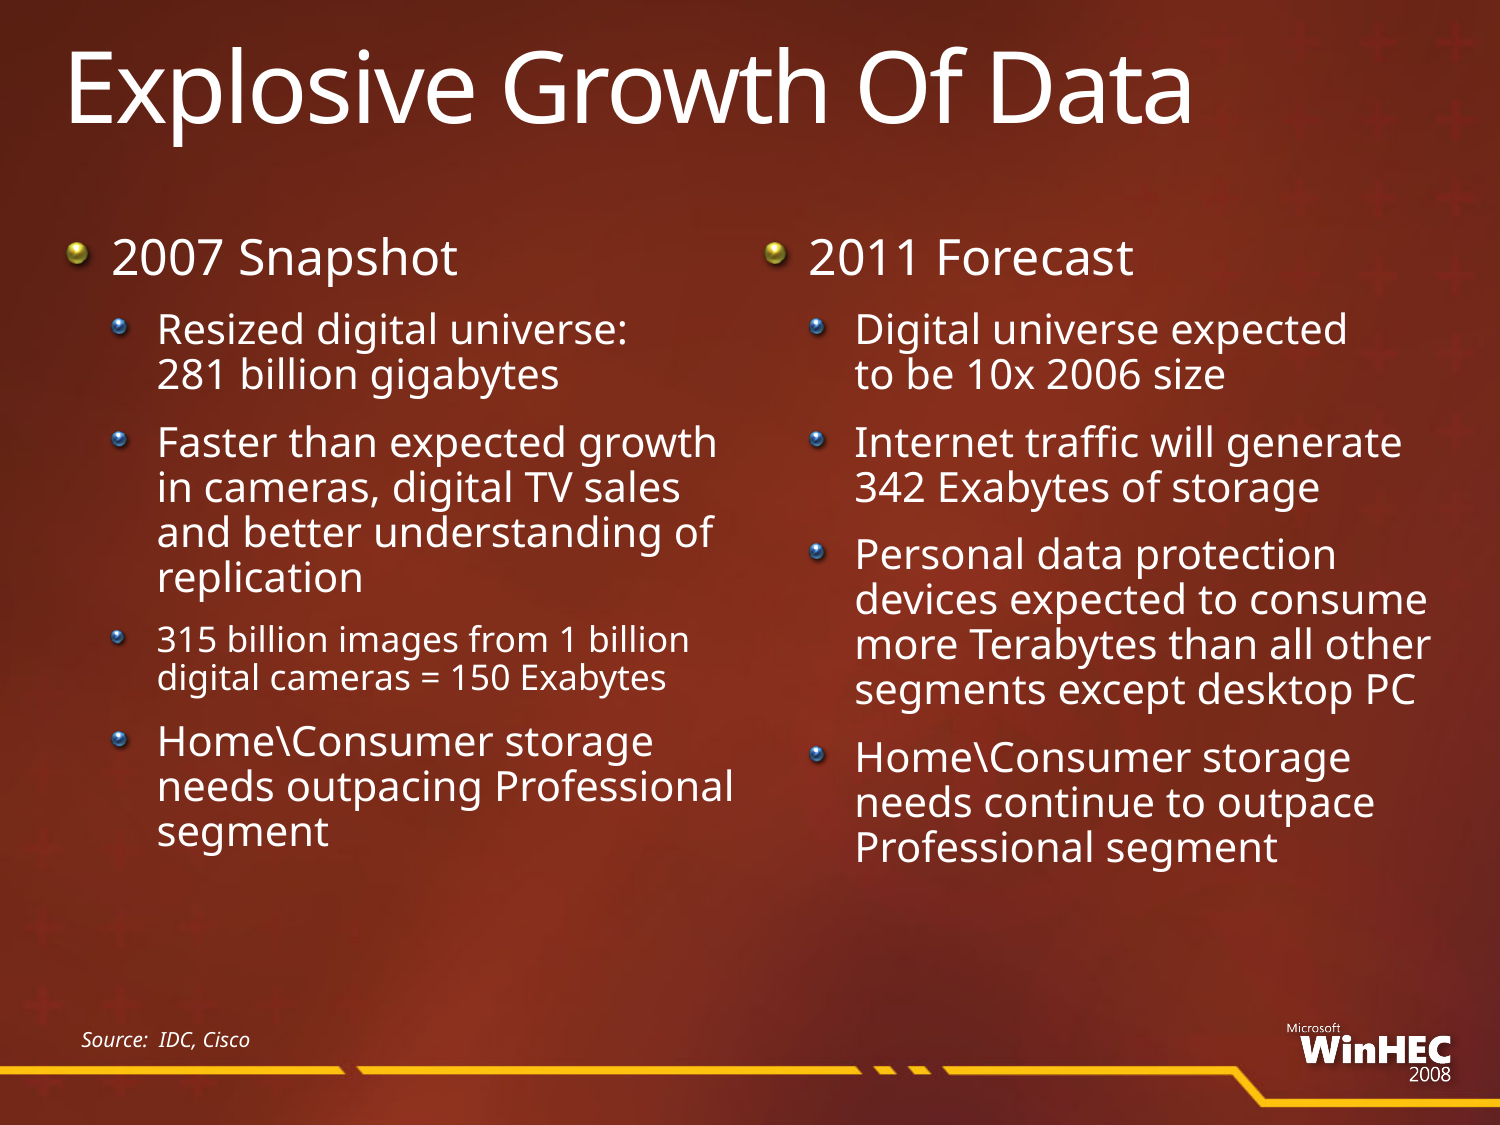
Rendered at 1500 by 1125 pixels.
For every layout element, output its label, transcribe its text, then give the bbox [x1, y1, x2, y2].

text_box Source: IDC, Cisco [66, 1018, 266, 1059]
list 2007 Snapshot Resized digital universe: 281 billion gigabytes Faster than expected growth in cameras, digital TV sales and better understanding of replication 315 billion images from 1 billion digital cameras = 150 Exabytes Home\Consumer storage needs outpacing Professional segment [62, 231, 740, 862]
picture [0, 0, 1500, 1125]
list 2011 Forecast Digital universe expected to be 10x 2006 size Internet traffic will generate 342 Exabytes of storage Personal data protection devices expected to consume more Terabytes than all other segments except desktop PC Home\Consumer storage needs continue to outpace Professional segment [760, 231, 1438, 880]
title Explosive Growth Of Data [62, 37, 1438, 147]
